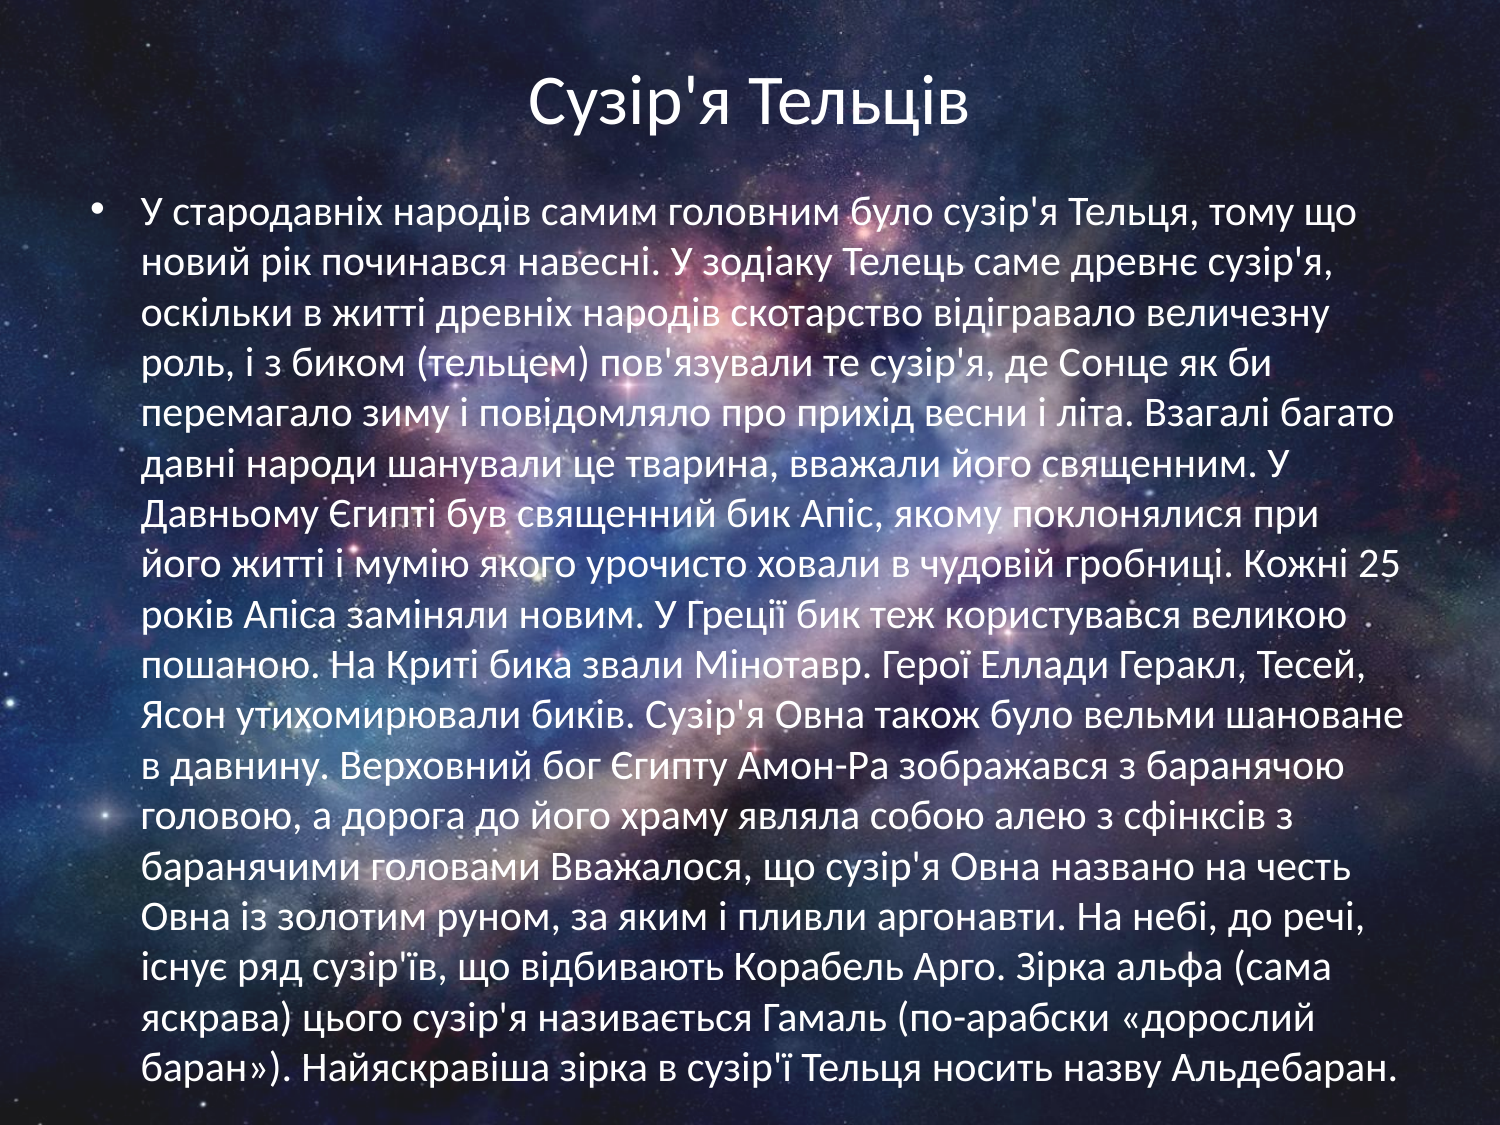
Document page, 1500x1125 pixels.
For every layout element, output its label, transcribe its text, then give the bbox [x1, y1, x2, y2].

list У стародавніх народів самим головним було сузір'я Тельця, тому що новий рік починався навесні. У зодіаку Телець саме древнє сузір'я, оскільки в житті древніх народів скотарство відігравало величезну роль, і з биком (тельцем) пов'язували те сузір'я, де Сонце як би перемагало зиму і повідомляло про прихід весни і літа. Взагалі багато давні народи шанували це тварина, вважали його священним. У Давньому Єгипті був священний бик Апіс, якому поклонялися при його житті і мумію якого урочисто ховали в чудовій гробниці. Кожні 25 років Апіса заміняли новим. У Греції бик теж користувався великою пошаною. На Криті бика звали Мінотавр. Герої Еллади Геракл, Тесей, Ясон утихомирювали биків. Сузір'я Овна також було вельми шановане в давнину. Верховний бог Єгипту Амон-Ра зображався з баранячою головою, а дорога до його храму являла собою алею з сфінксів з баранячими головами Вважалося, що сузір'я Овна названо на честь Овна із золотим руном, за яким і пливли аргонавти. На небі, до речі, існує ряд сузір'їв, що відбивають Корабель Арго. Зірка альфа (сама яскрава) цього сузір'я називається Гамаль (по-арабски «дорослий баран»). Найяскравіша зірка в сузір'ї Тельця носить назву Альдебаран. [75, 175, 1425, 1125]
title Сузір'я Тельців [75, 45, 1425, 175]
